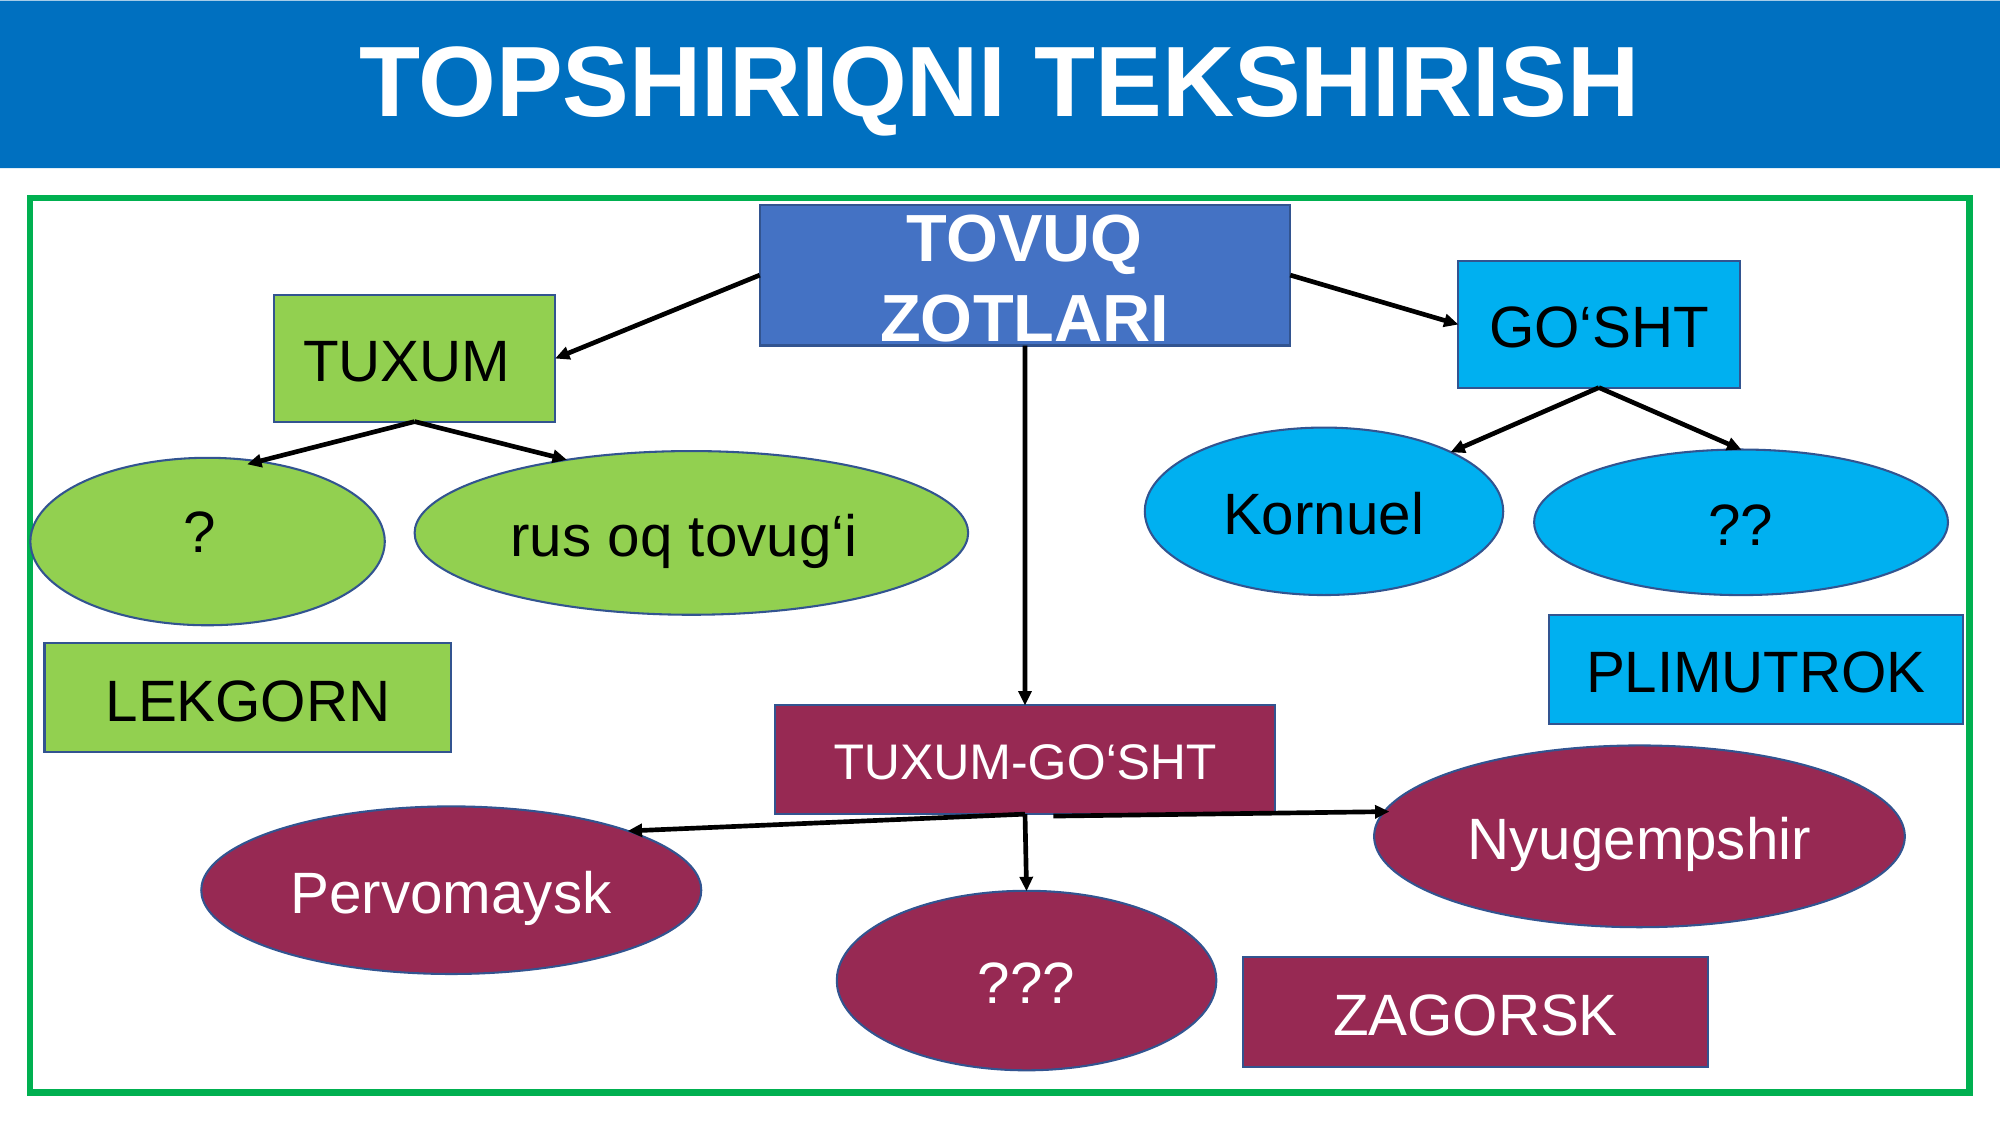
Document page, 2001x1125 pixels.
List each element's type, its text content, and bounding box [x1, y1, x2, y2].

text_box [1450, 387, 1599, 453]
text_box ??? [835, 889, 1218, 1072]
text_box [555, 275, 760, 359]
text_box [1598, 387, 1742, 450]
text_box LEKGORN [43, 642, 452, 753]
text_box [1290, 275, 1458, 325]
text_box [415, 421, 567, 460]
text_box ? [29, 456, 386, 627]
text_box PLIMUTROK [1548, 614, 1964, 725]
text_box ?? [1533, 448, 1950, 597]
text_box Kornuel [1143, 426, 1505, 597]
text_box GO‘SHT [1457, 260, 1741, 387]
text_box ZAGORSK [1242, 956, 1709, 1068]
text_box [29, 197, 1970, 1094]
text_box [247, 421, 415, 465]
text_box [1053, 811, 1390, 817]
text_box Pervomaysk [200, 805, 703, 976]
text_box TUXUM-GO‘SHT [774, 704, 1276, 815]
title TOPSHIRIQNI TEKSHIRISH [0, 0, 2000, 169]
text_box TOVUQ ZOTLARI [759, 204, 1291, 347]
text_box TUXUM [273, 294, 556, 421]
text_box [627, 814, 1025, 831]
text_box rus oq tovug‘i [413, 450, 970, 616]
text_box Nyugempshir [1373, 744, 1906, 929]
